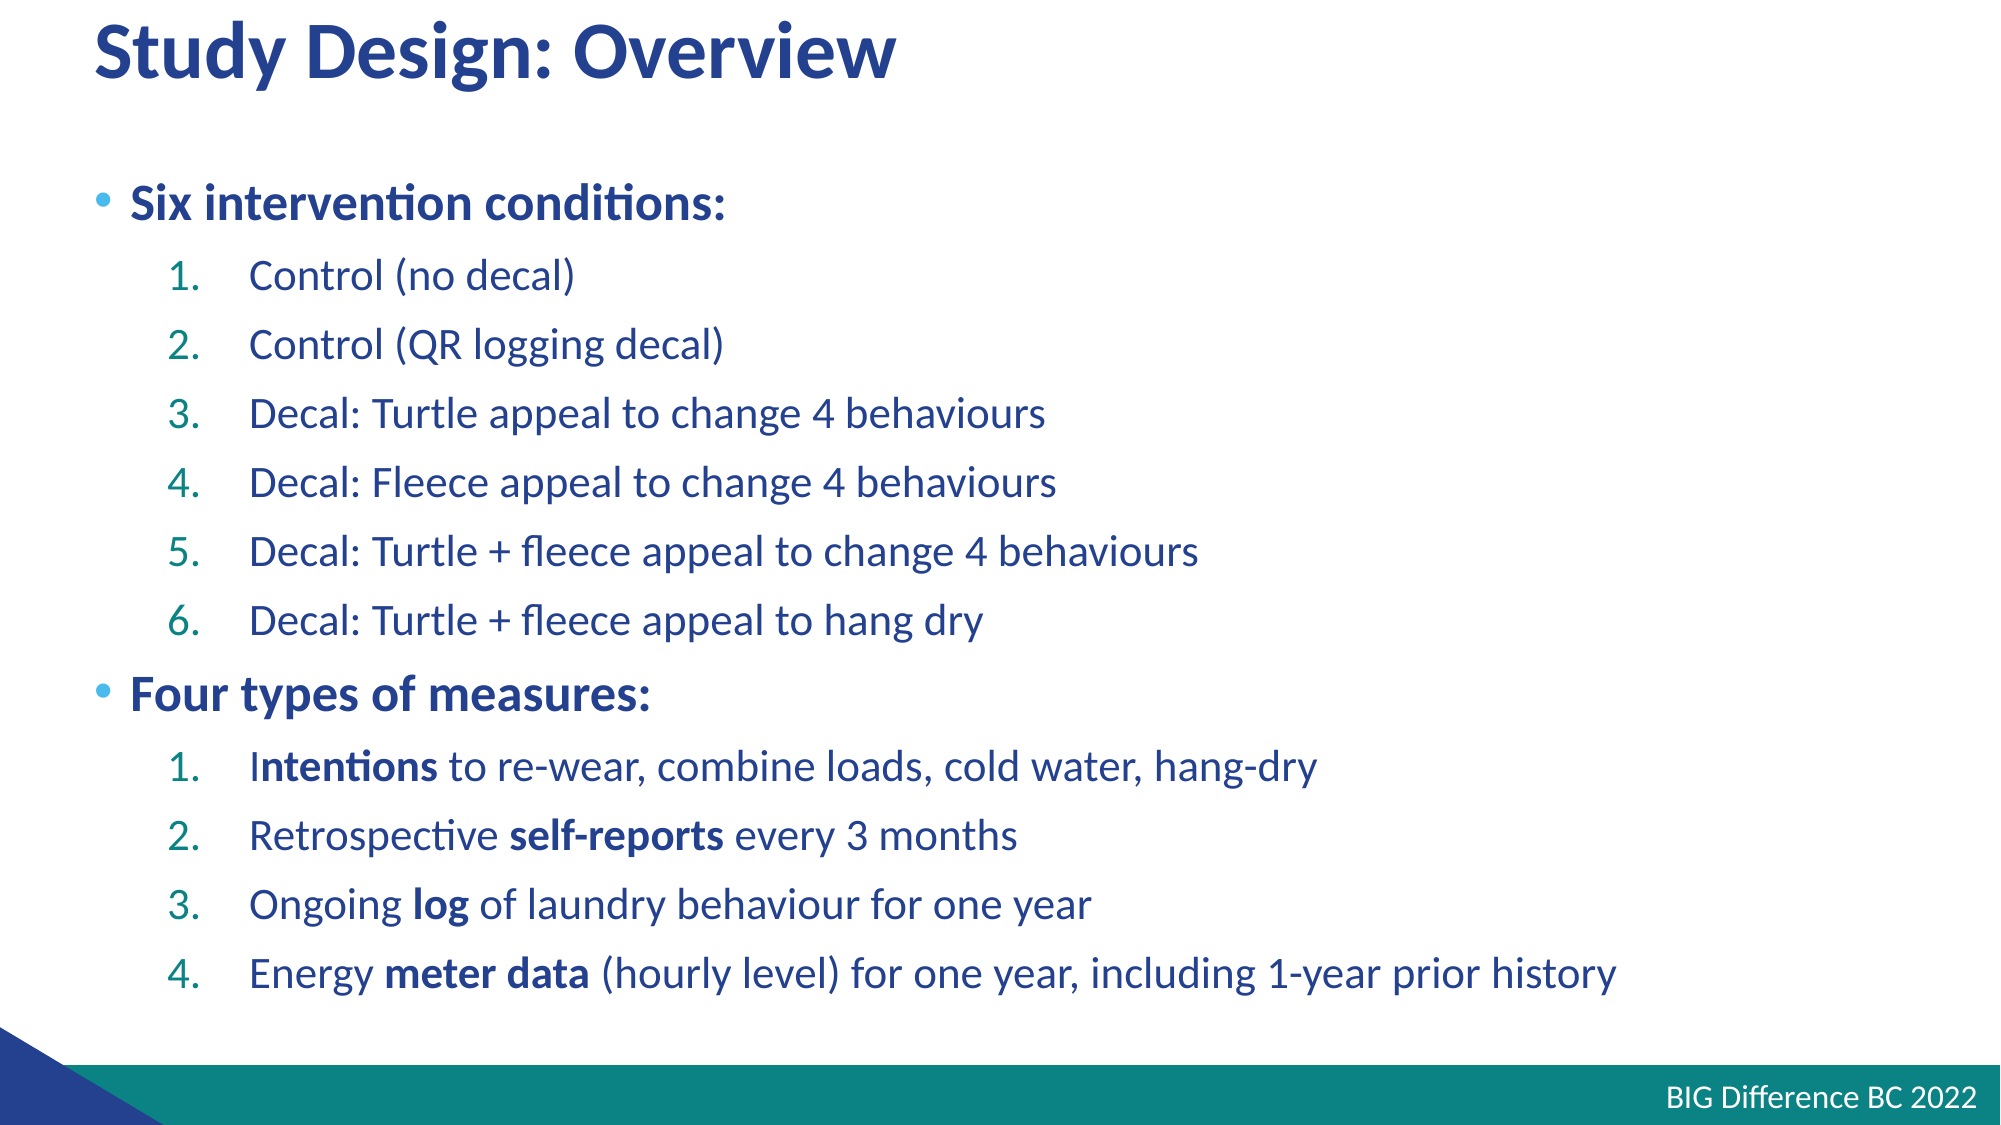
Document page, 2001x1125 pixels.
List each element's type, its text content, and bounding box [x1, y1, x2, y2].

list Six intervention conditions: Control (no decal) Control (QR logging decal) Decal: Turtle appeal to change 4 behaviours Decal: Fleece appeal to change 4 behaviours Decal: Turtle + fleece appeal to change 4 behaviours Decal: Turtle + fleece appeal to hang dry Four types of measures: Intentions to re-wear, combine loads, cold water, hang-dry Retrospective self-reports every 3 months Ongoing log of laundry behaviour for one year Energy meter data (hourly level) for one year, including 1-year prior history [79, 160, 1920, 1014]
title Study Design: Overview [79, 0, 1920, 104]
